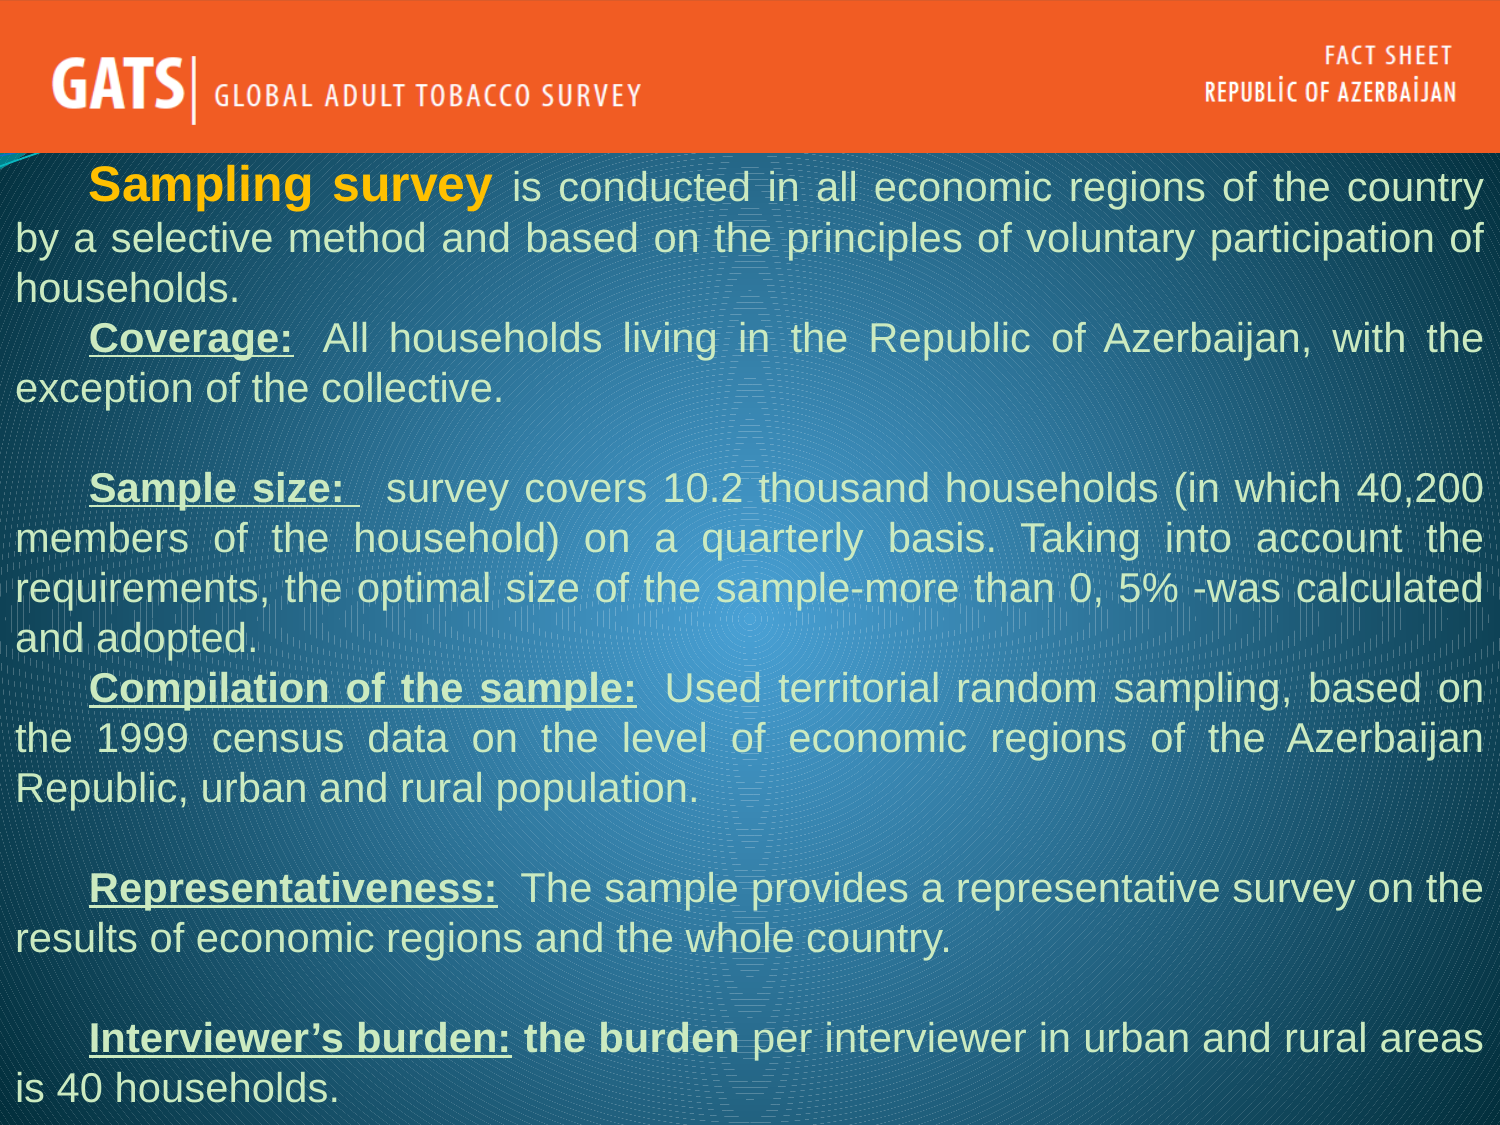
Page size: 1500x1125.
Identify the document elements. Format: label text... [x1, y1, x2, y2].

table_cell 678 [0, 159, 1500, 164]
text_box Sampling survey is conducted in all economic regions of the country by a selective method and based on the principles of voluntary participation of households. Coverage: All households living in the Republic of Azerbaijan, with the exception of the collective. Sample size: survey covers 10.2 thousand households (in which 40,200 members of the household) on a quarterly basis. Taking into account the requirements, the optimal size of the sample-more than 0, 5% -was calculated and adopted. Compilation of the sample: Used territorial random sampling, based on the 1999 census data on the level of economic regions of the Azerbaijan Republic, urban and rural population. Representativeness: The sample provides a representative survey on the results of economic regions and the whole country. Interviewer’s burden: the burden per interviewer in urban and rural areas is 40 households. [0, 163, 1500, 1119]
picture [0, 0, 1500, 153]
